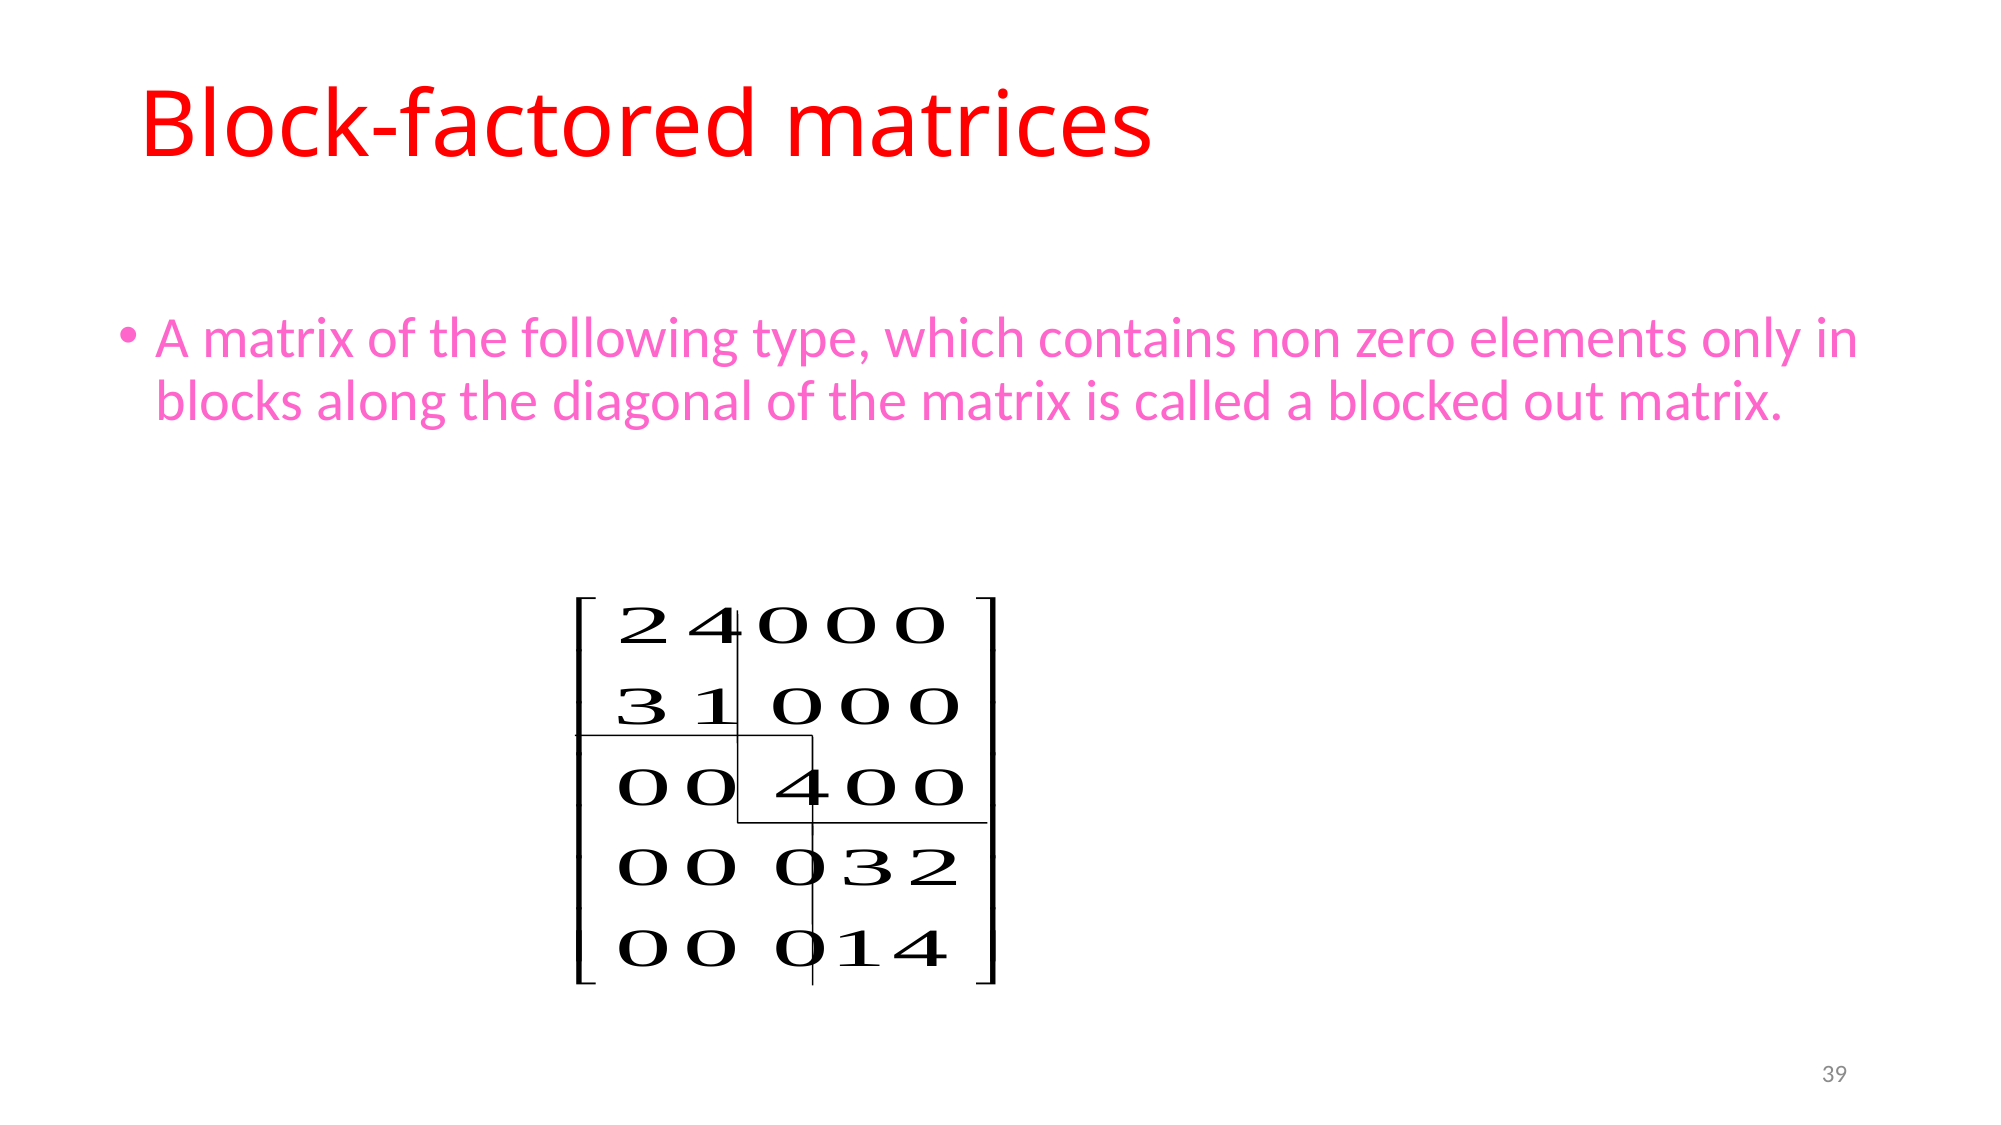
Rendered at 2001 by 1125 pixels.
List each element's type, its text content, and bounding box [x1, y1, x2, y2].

slide_number 39 [1412, 1042, 1863, 1103]
list A matrix of the following type, which contains non zero elements only in blocks along the diagonal of the matrix is called a blocked out matrix. [103, 299, 1978, 1014]
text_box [549, 585, 1038, 998]
text_box Block-factored matrices [123, 56, 1171, 182]
